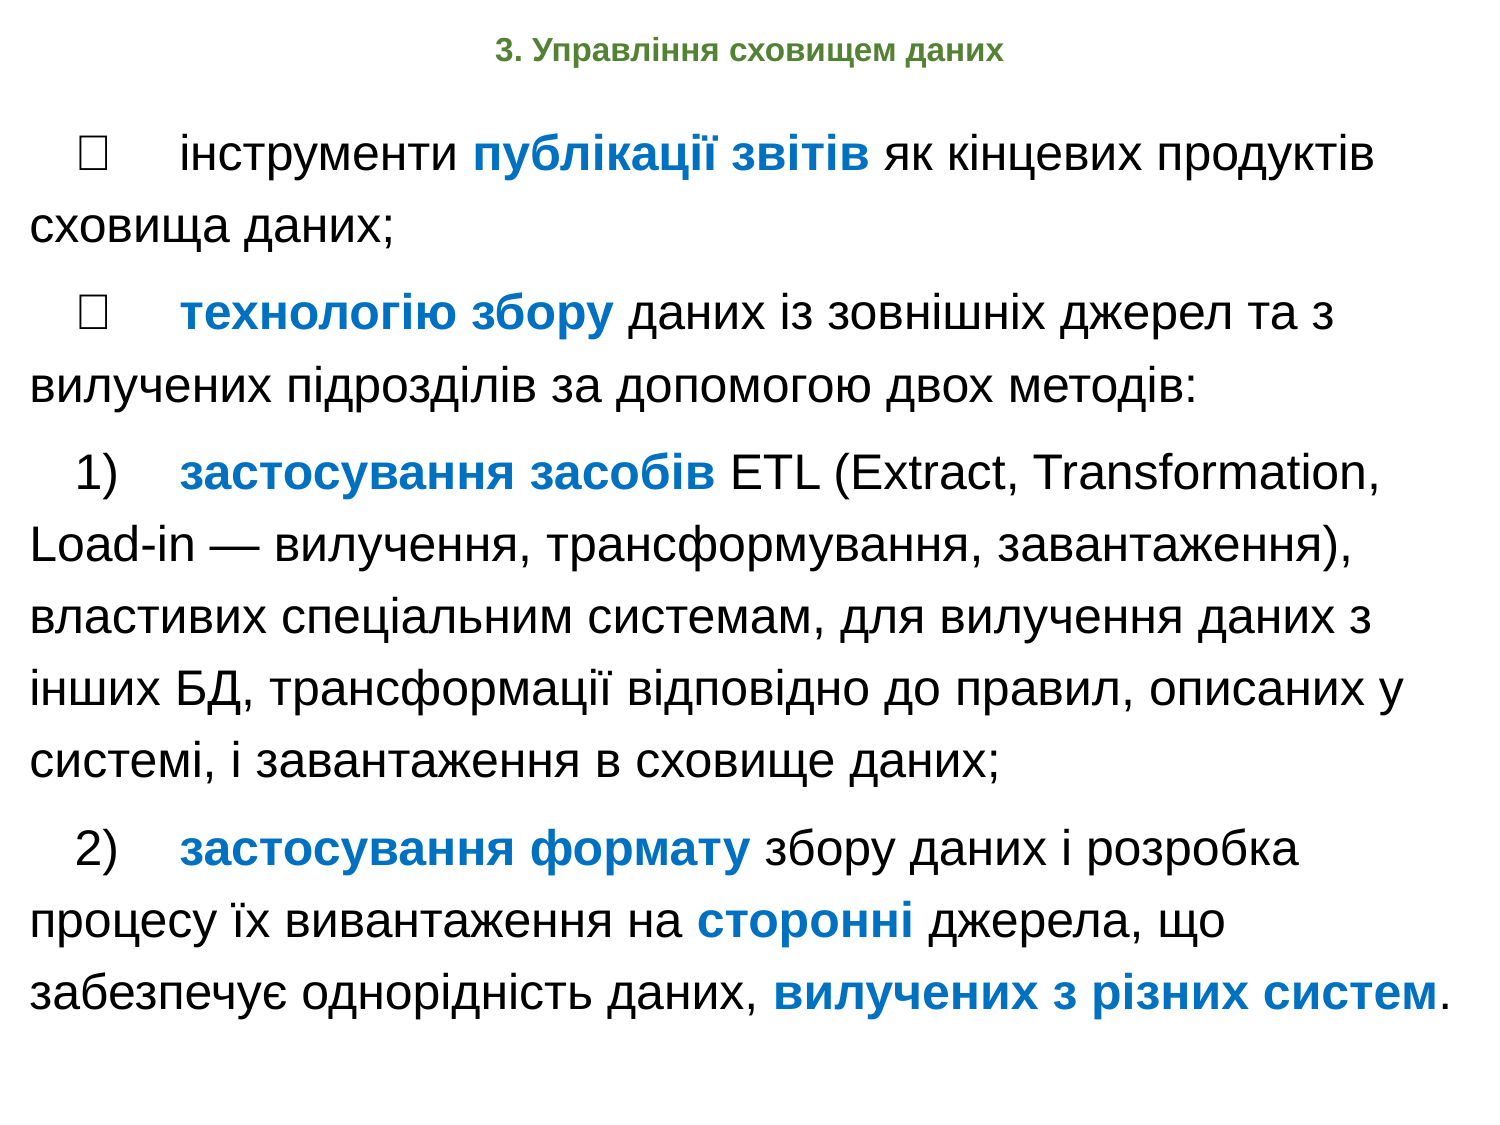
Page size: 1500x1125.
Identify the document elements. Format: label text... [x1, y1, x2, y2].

title 3. Управління сховищем даних [0, 1, 1500, 100]
list  інструменти публікації звітів як кінцевих продуктів сховища даних;  технологію збору даних із зовнішніх джерел та з вилучених підрозділів за допомогою двох методів: 1) застосування засобів ETL (Extract, Transformation, Load-in — вилучення, трансформування, завантаження), властивих спеціальним системам, для вилучення даних з інших БД, трансформації відповідно до правил, описаних у системі, і завантаження в сховище даних; 2) застосування формату збору даних і розробка процесу їх вивантаження на сторонні джерела, що забезпечує однорідність даних, вилучених з різних систем. [0, 100, 1500, 1125]
